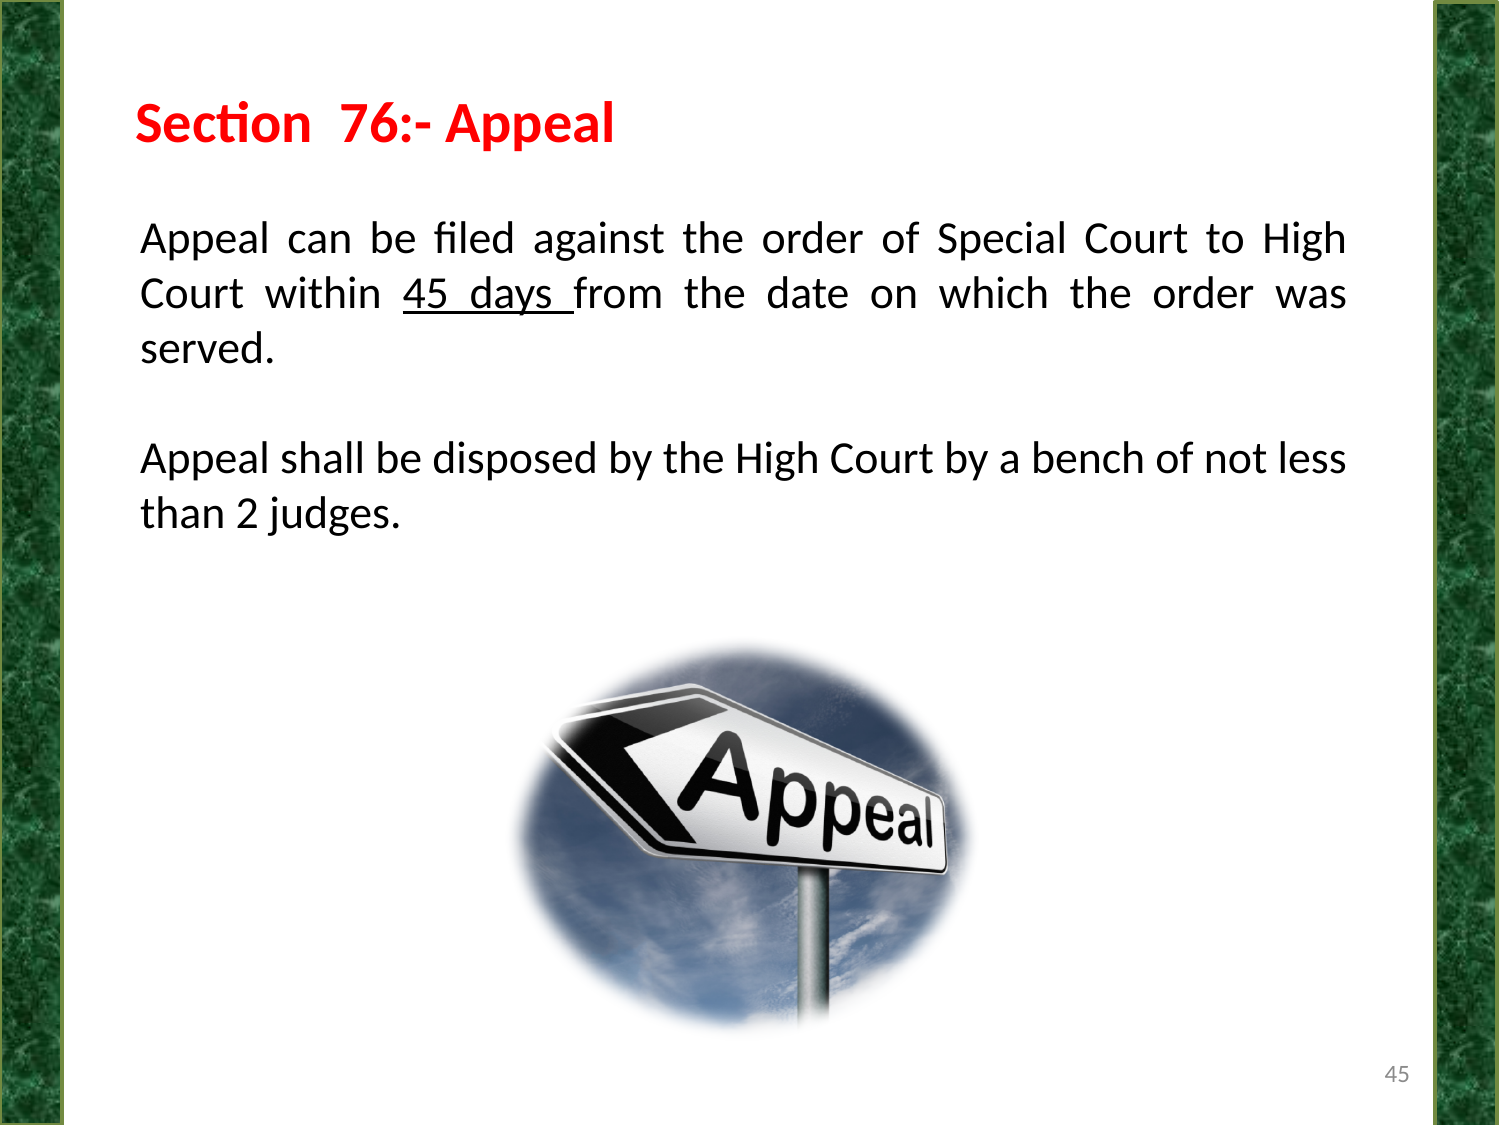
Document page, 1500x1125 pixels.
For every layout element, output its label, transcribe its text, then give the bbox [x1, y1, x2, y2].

text_box [0, 0, 64, 1125]
text_box Section 76:- Appeal [120, 76, 1431, 162]
text_box [1433, 0, 1499, 1125]
slide_number 45 [1074, 1042, 1425, 1103]
text_box Appeal can be filed against the order of Special Court to High Court within 45 days from the date on which the order was served. Appeal shall be disposed by the High Court by a bench of not less than 2 judges. [125, 199, 1363, 545]
picture [503, 634, 981, 1043]
